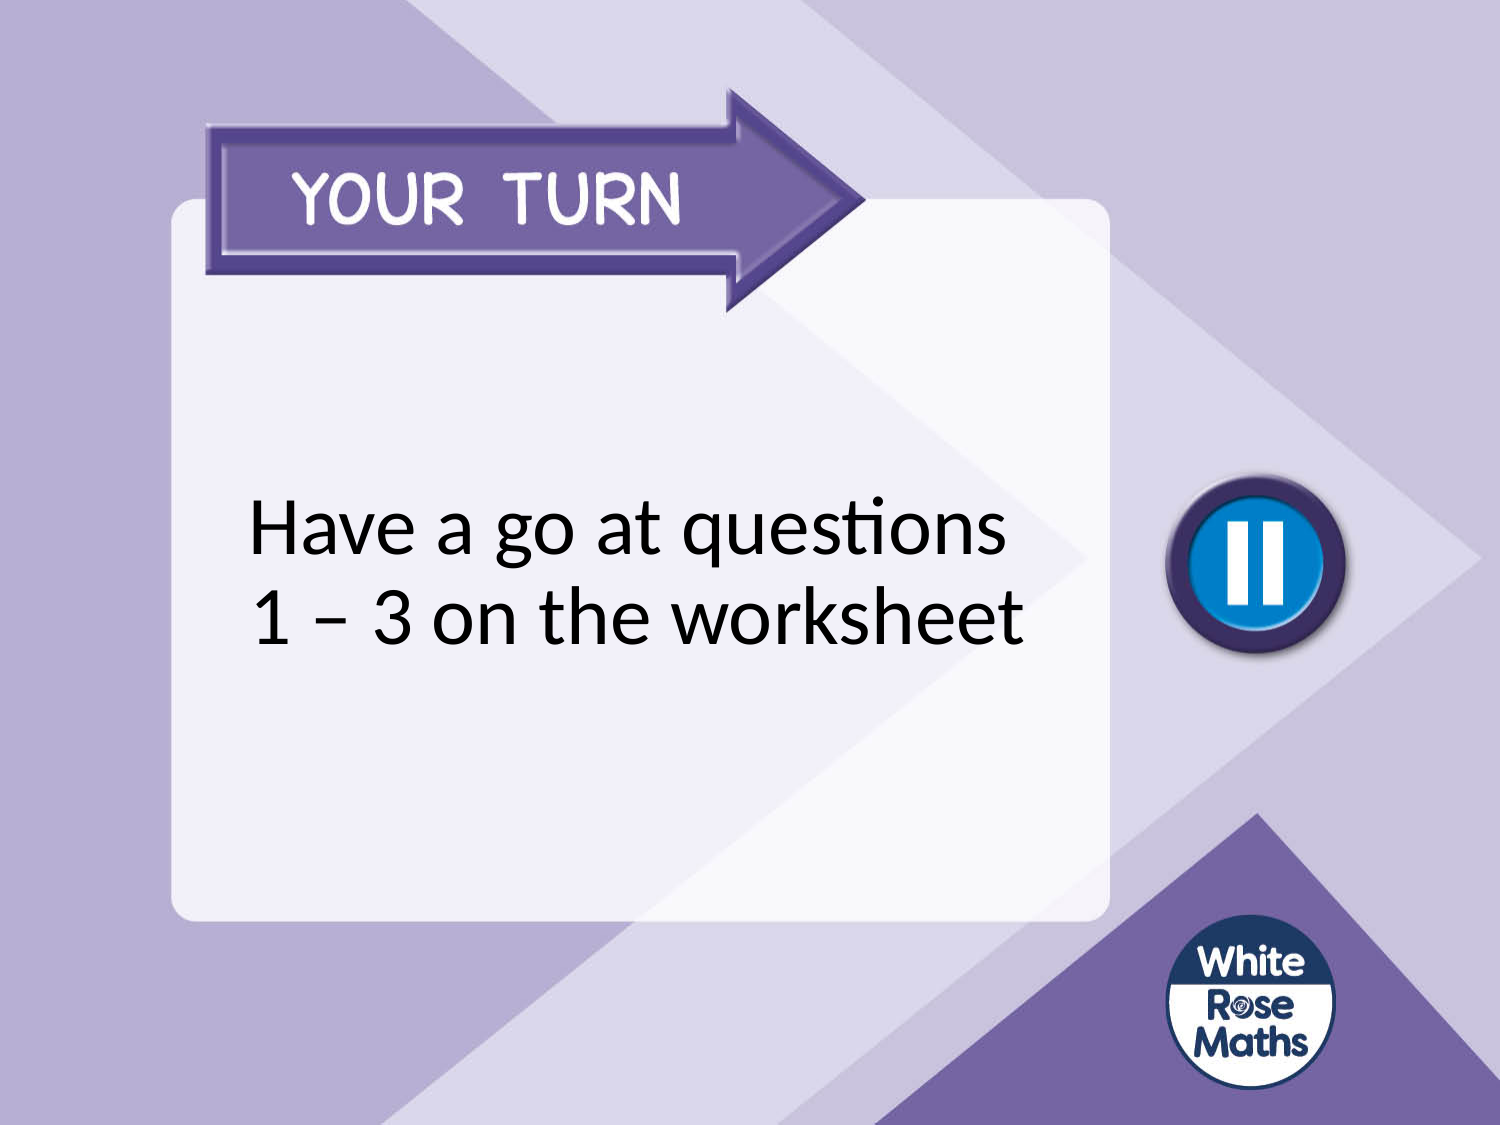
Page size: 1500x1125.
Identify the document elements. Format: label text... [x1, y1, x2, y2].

picture [0, 0, 1500, 1125]
title Have a go at questions 1 – 3 on the worksheet [170, 326, 1106, 820]
